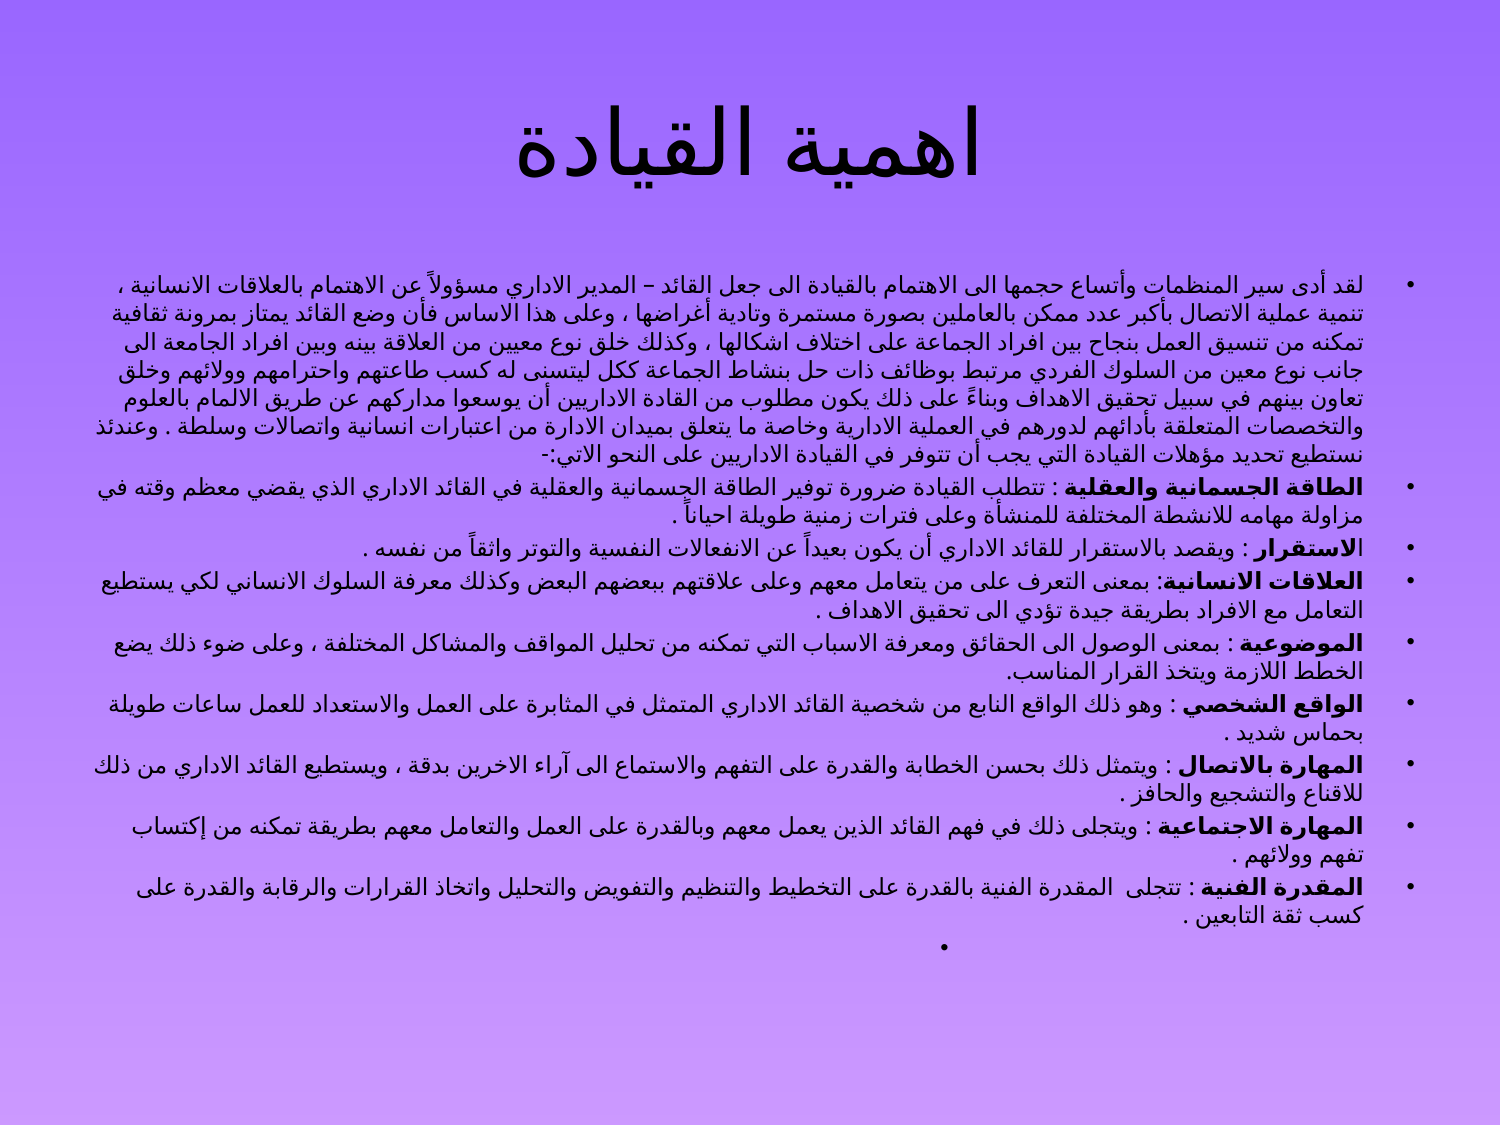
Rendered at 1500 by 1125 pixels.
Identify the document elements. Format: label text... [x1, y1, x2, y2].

title اهمية القيادة [75, 45, 1425, 233]
list لقد أدى سير المنظمات وأتساع حجمها الى الاهتمام بالقيادة الى جعل القائد – المدير الاداري مسؤولاً عن الاهتمام بالعلاقات الانسانية ، تنمية عملية الاتصال بأكبر عدد ممكن بالعاملين بصورة مستمرة وتادية أغراضها ، وعلى هذا الاساس فأن وضع القائد يمتاز بمرونة ثقافية تمكنه من تنسيق العمل بنجاح بين افراد الجماعة على اختلاف اشكالها ، وكذلك خلق نوع معيين من العلاقة بينه وبين افراد الجامعة الى جانب نوع معين من السلوك الفردي مرتبط بوظائف ذات حل بنشاط الجماعة ككل ليتسنى له كسب طاعتهم واحترامهم وولائهم وخلق تعاون بينهم في سبيل تحقيق الاهداف وبناءً على ذلك يكون مطلوب من القادة الاداريين أن يوسعوا مداركهم عن طريق الالمام بالعلوم والتخصصات المتعلقة بأدائهم لدورهم في العملية الادارية وخاصة ما يتعلق بميدان الادارة من اعتبارات انسانية واتصالات وسلطة . وعندئذ نستطيع تحديد مؤهلات القيادة التي يجب أن تتوفر في القيادة الاداريين على النحو الاتي:- الطاقة الجسمانية والعقلية : تتطلب القيادة ضرورة توفير الطاقة الجسمانية والعقلية في القائد الاداري الذي يقضي معظم وقته في مزاولة مهامه للانشطة المختلفة للمنشأة وعلى فترات زمنية طويلة احياناً . الاستقرار : ويقصد بالاستقرار للقائد الاداري أن يكون بعيداً عن الانفعالات النفسية والتوتر واثقاً من نفسه . العلاقات الانسانية: بمعنى التعرف على من يتعامل معهم وعلى علاقتهم ببعضهم البعض وكذلك معرفة السلوك الانساني لكي يستطيع التعامل مع الافراد بطريقة جيدة تؤدي الى تحقيق الاهداف . الموضوعية : بمعنى الوصول الى الحقائق ومعرفة الاسباب التي تمكنه من تحليل المواقف والمشاكل المختلفة ، وعلى ضوء ذلك يضع الخطط اللازمة ويتخذ القرار المناسب. الواقع الشخصي : وهو ذلك الواقع النابع من شخصية القائد الاداري المتمثل في المثابرة على العمل والاستعداد للعمل ساعات طويلة بحماس شديد . المهارة بالاتصال : ويتمثل ذلك بحسن الخطابة والقدرة على التفهم والاستماع الى آراء الاخرين بدقة ، ويستطيع القائد الاداري من ذلك للاقناع والتشجيع والحافز . المهارة الاجتماعية : ويتجلى ذلك في فهم القائد الذين يعمل معهم وبالقدرة على العمل والتعامل معهم بطريقة تمكنه من إكتساب تفهم وولائهم . المقدرة الفنية : تتجلى المقدرة الفنية بالقدرة على التخطيط والتنظيم والتفويض والتحليل واتخاذ القرارات والرقابة والقدرة على كسب ثقة التابعين . [75, 262, 1425, 1005]
